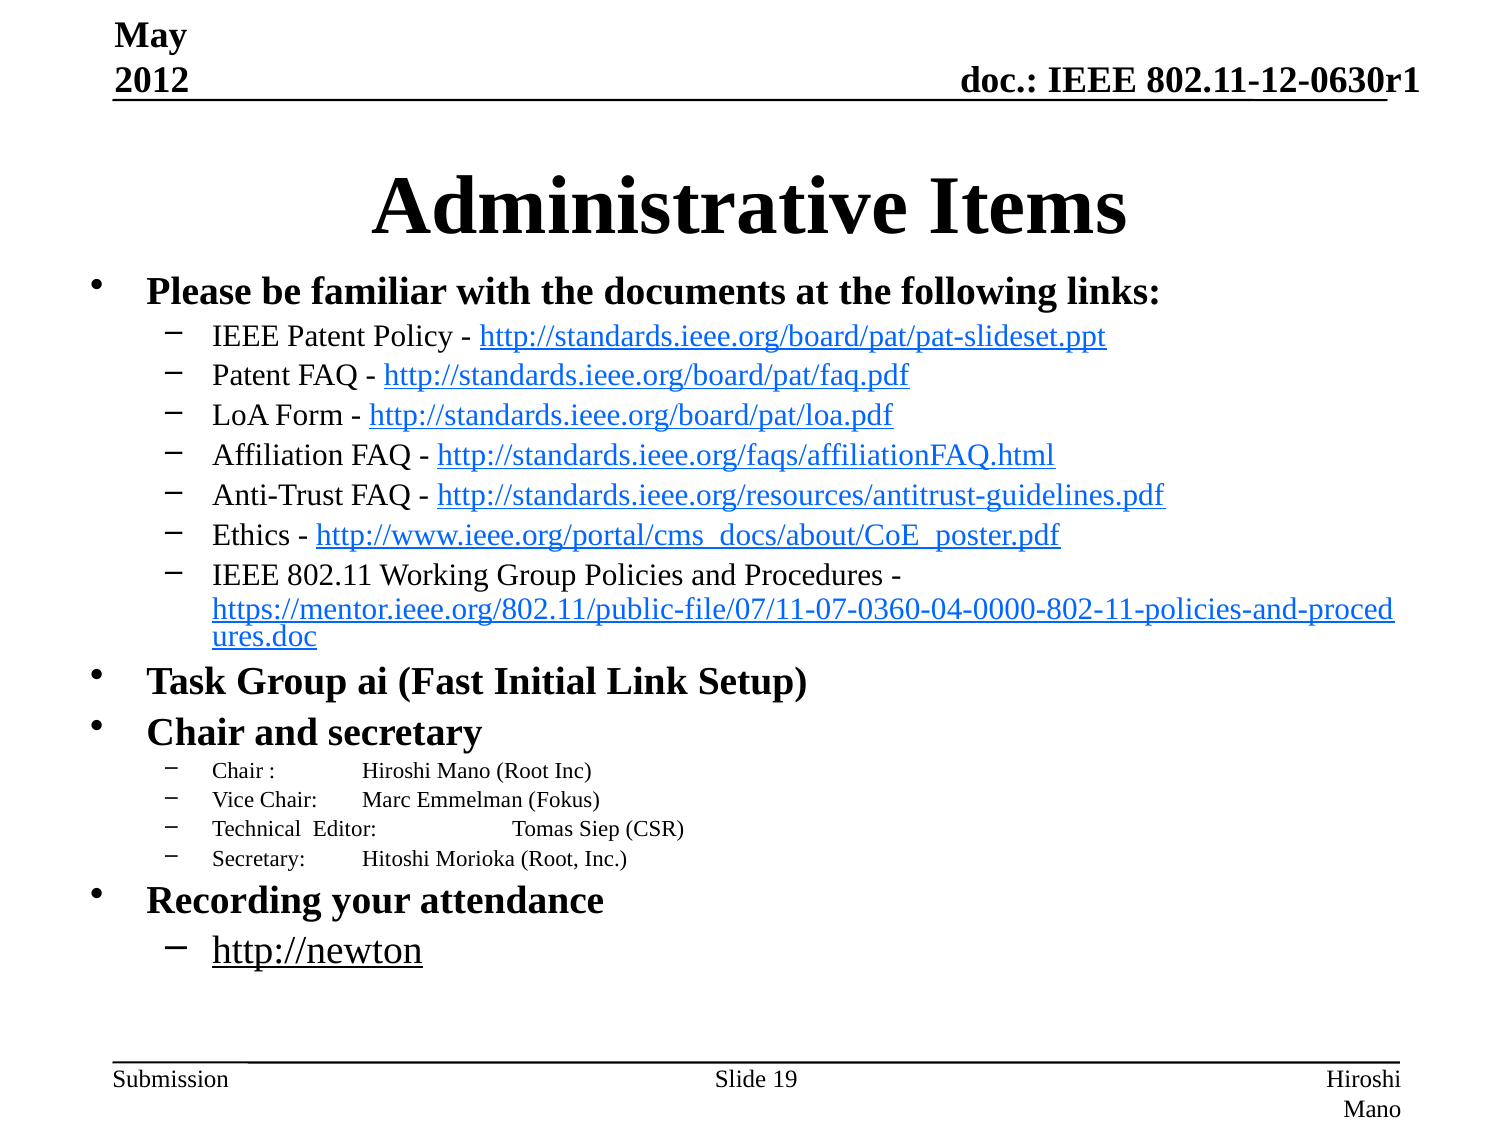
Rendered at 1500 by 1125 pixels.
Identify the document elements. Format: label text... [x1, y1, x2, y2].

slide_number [114, 54, 259, 101]
title Administrative Items [112, 112, 1388, 262]
slide_number Slide 19 [712, 1061, 800, 1093]
list Please be familiar with the documents at the following links: IEEE Patent Policy - http://standards.ieee.org/board/pat/pat-slideset.ppt Patent FAQ - http://standards.ieee.org/board/pat/faq.pdf LoA Form - http://standards.ieee.org/board/pat/loa.pdf Affiliation FAQ - http://standards.ieee.org/faqs/affiliationFAQ.html Anti-Trust FAQ - http://standards.ieee.org/resources/antitrust-guidelines.pdf Ethics - http://www.ieee.org/portal/cms_docs/about/CoE_poster.pdf IEEE 802.11 Working Group Policies and Procedures - https://mentor.ieee.org/802.11/public-file/07/11-07-0360-04-0000-802-11-policies-and-procedures.doc Task Group ai (Fast Initial Link Setup) Chair and secretary Chair : Hiroshi Mano (Root Inc) Vice Chair: Marc Emmelman (Fokus) Technical Editor: Tomas Siep (CSR) Secretary: Hitoshi Morioka (Root, Inc.) Recording your attendance http://newton [74, 262, 1426, 1063]
footer Hiroshi Mano (ATRD, Root, Lab) [1324, 1061, 1402, 1093]
